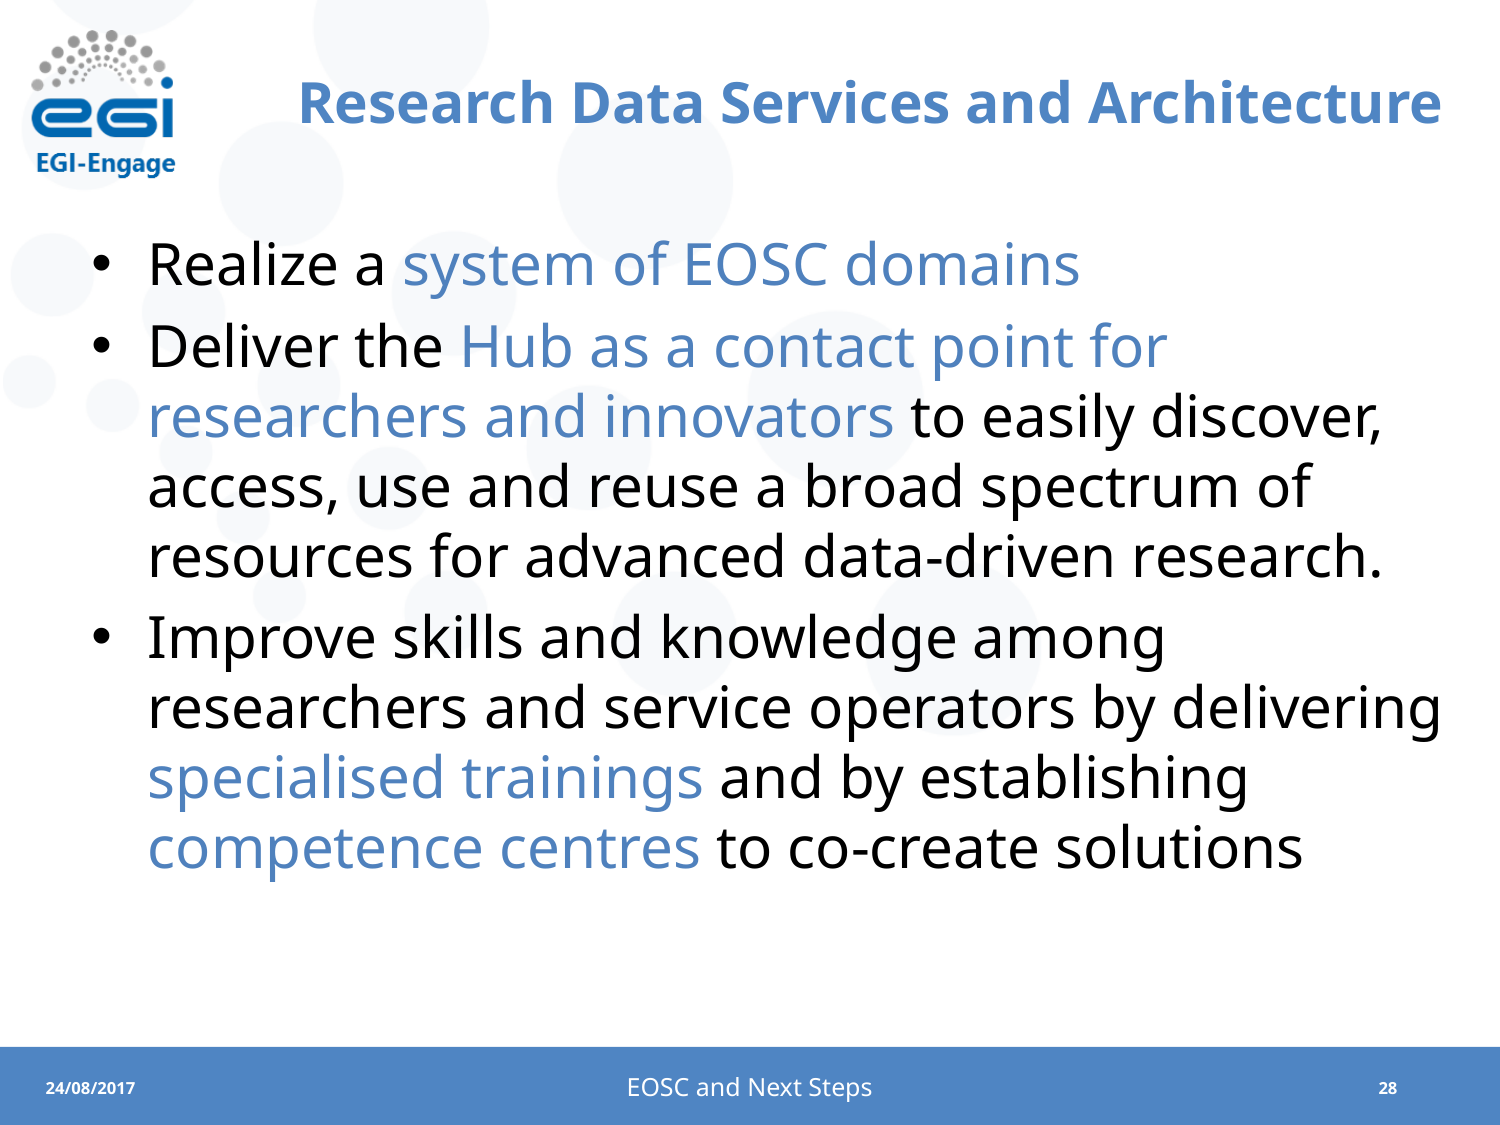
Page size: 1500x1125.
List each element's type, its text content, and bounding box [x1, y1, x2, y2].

footer EOSC and Next Steps [194, 1058, 1306, 1119]
list Realize a system of EOSC domains Deliver the Hub as a contact point for researchers and innovators to easily discover, access, use and reuse a broad spectrum of resources for advanced data-driven research. Improve skills and knowledge among researchers and service operators by delivering specialised trainings and by establishing competence centres to co-create solutions [76, 220, 1459, 1005]
picture [3, 0, 1076, 772]
title Research Data Services and Architecture [253, 30, 1459, 171]
